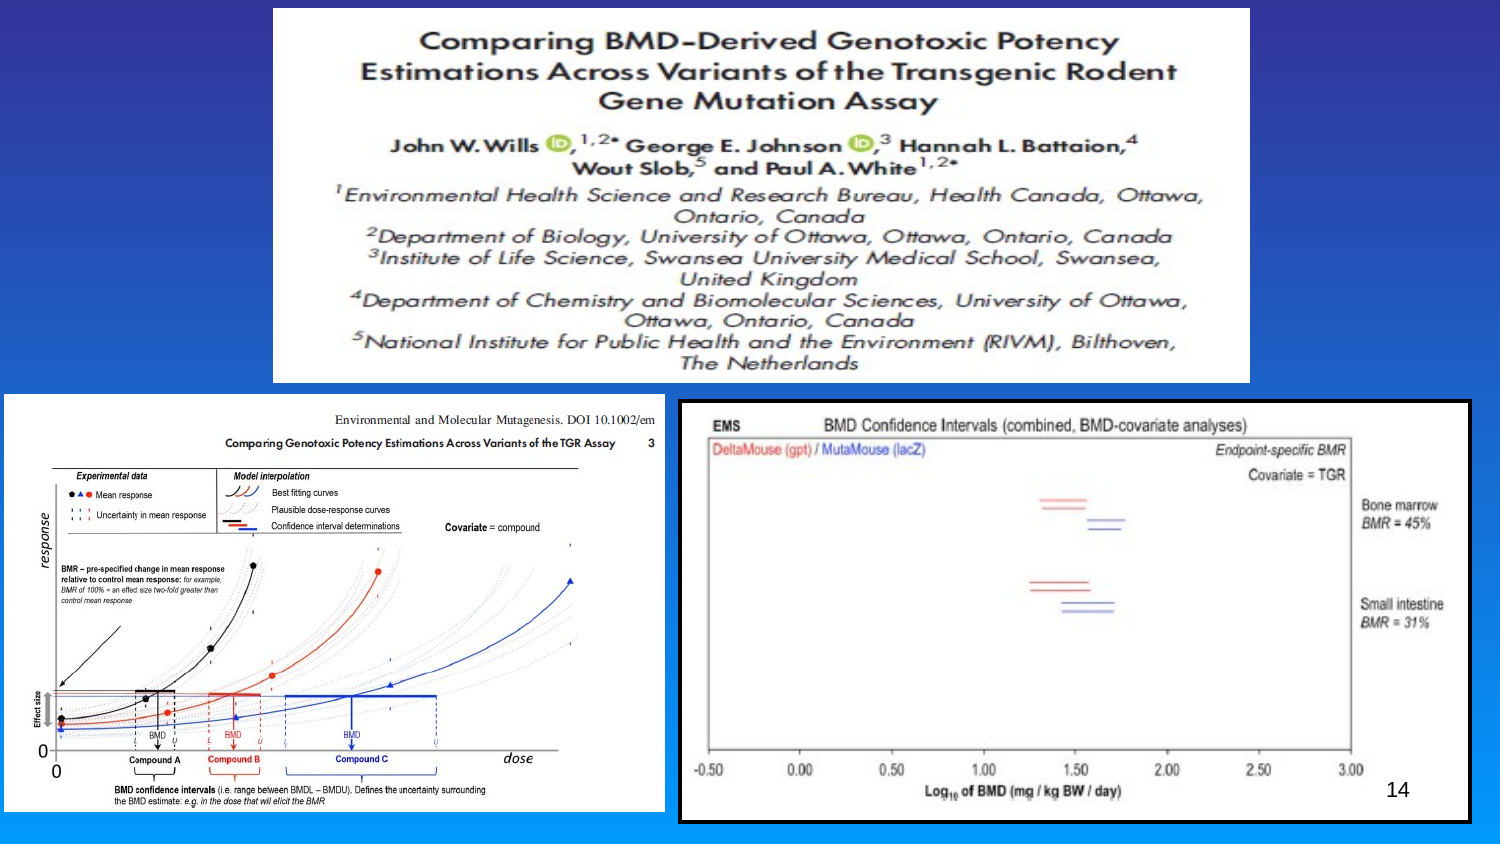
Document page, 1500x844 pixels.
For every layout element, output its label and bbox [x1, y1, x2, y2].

picture [273, 8, 1250, 383]
picture [4, 394, 665, 812]
list [681, 402, 1469, 821]
